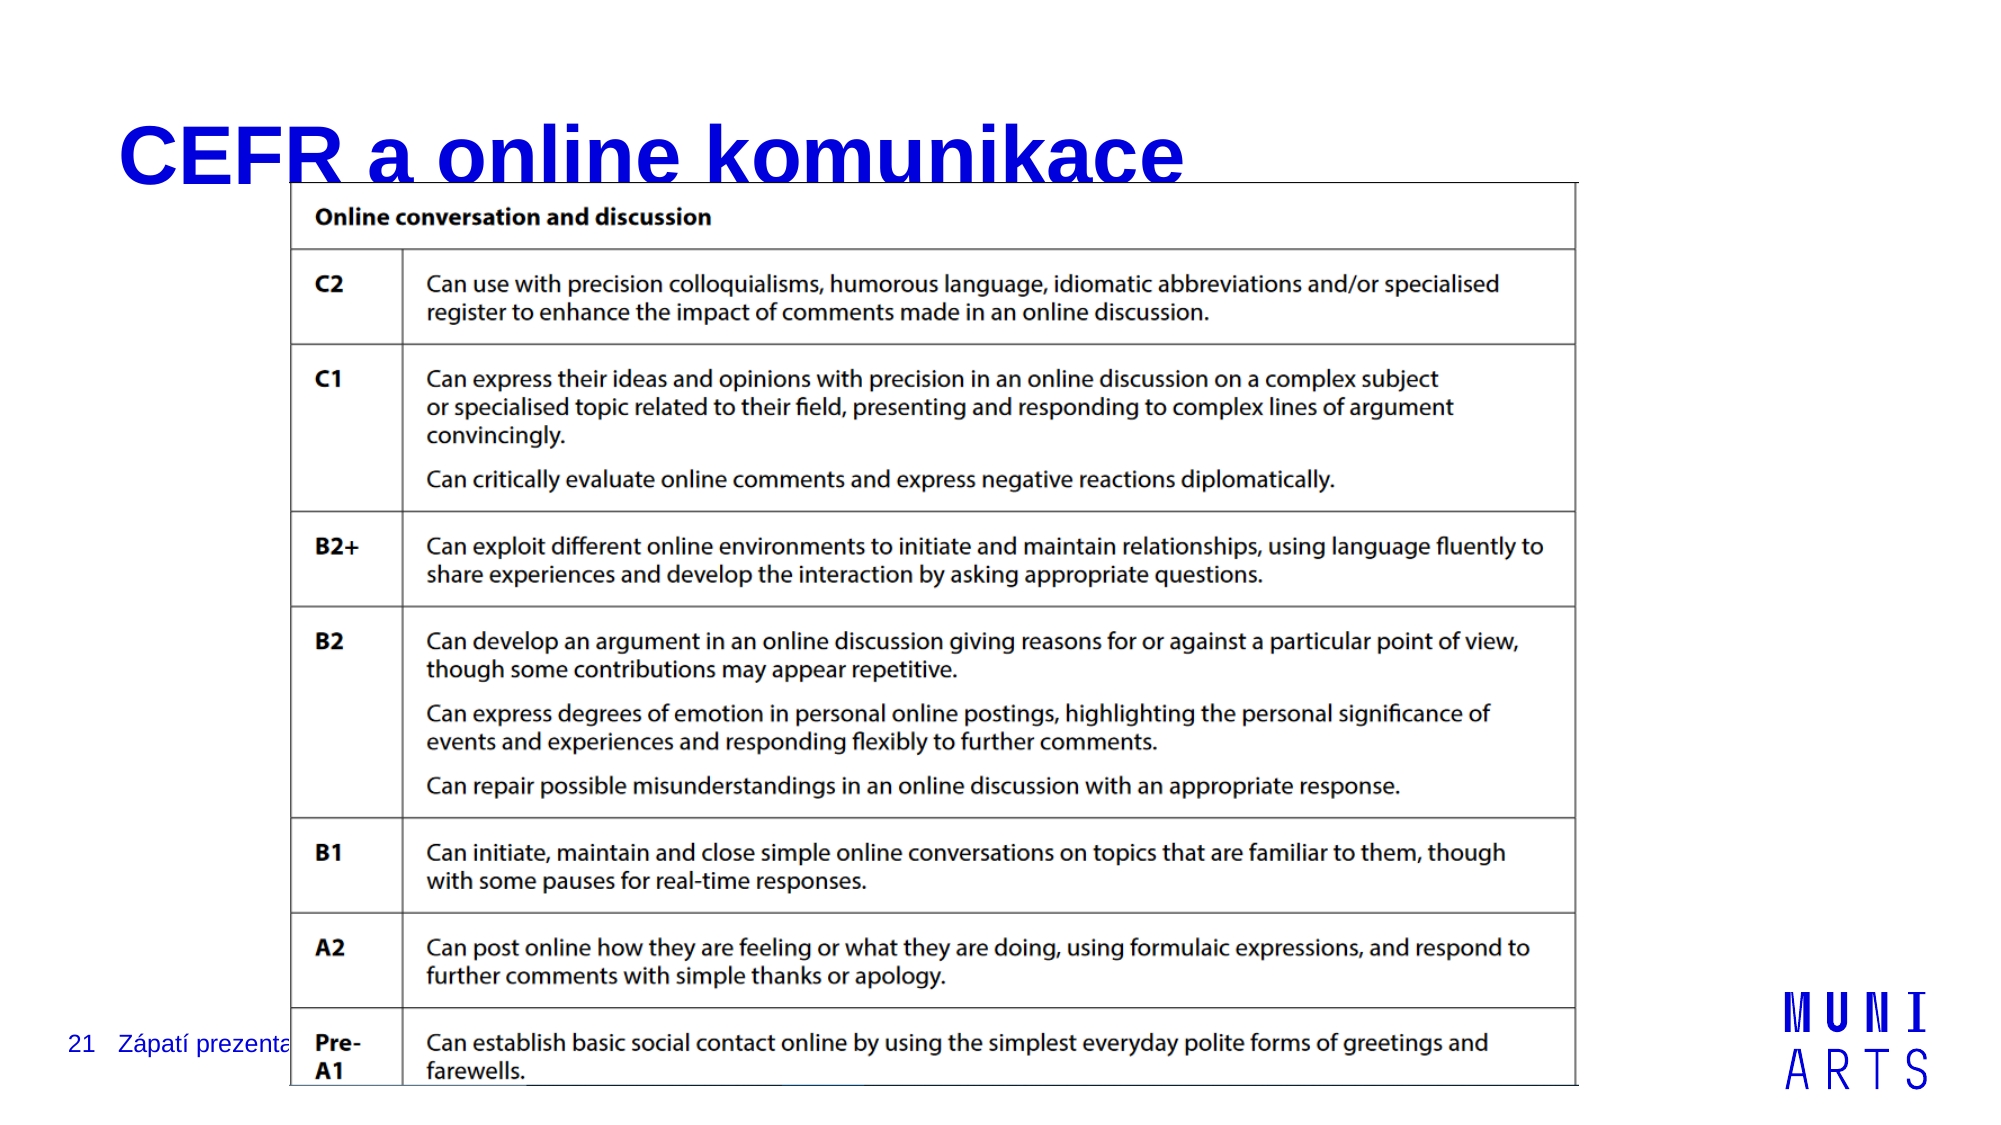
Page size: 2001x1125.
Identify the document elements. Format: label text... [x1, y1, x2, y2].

footer Zápatí prezentace [118, 1021, 283, 1063]
title CEFR a online komunikace [118, 118, 1883, 193]
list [288, 182, 1579, 1087]
slide_number 21 [67, 1021, 110, 1063]
